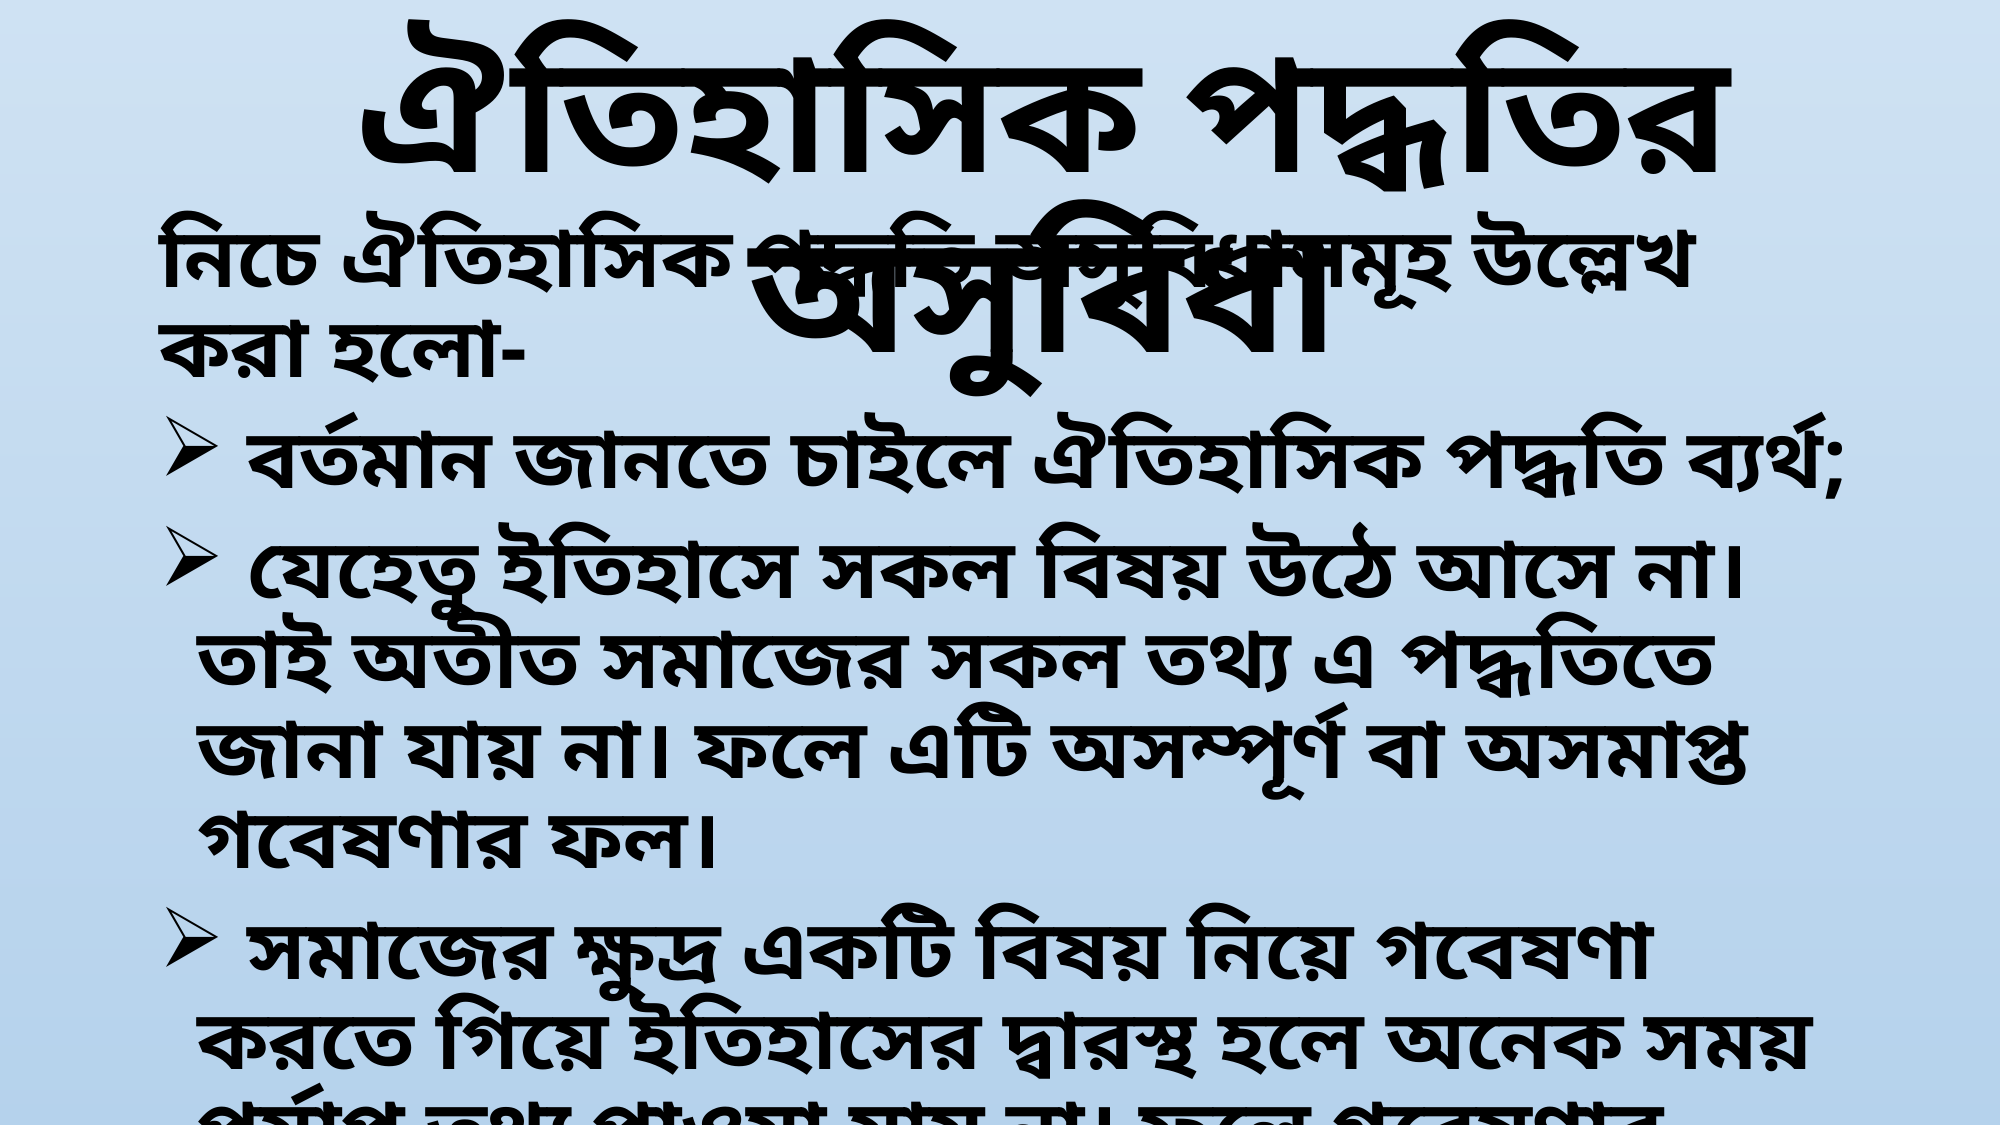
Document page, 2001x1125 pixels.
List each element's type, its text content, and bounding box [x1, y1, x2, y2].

text_box [7, 203, 2000, 1014]
list নিচে ঐতিহাসিক পদ্ধতি অসুবিধাসমূহ উল্লেখ করা হলো- বর্তমান জানতে চাইলে ঐতিহাসিক পদ্ধতি ব্যর্থ; যেহেতু ইতিহাসে সকল বিষয় উঠে আসে না। তাই অতীত সমাজের সকল তথ্য এ পদ্ধতিতে জানা যায় না। ফলে এটি অসম্পূর্ণ বা অসমাপ্ত গবেষণার ফল। সমাজের ক্ষুদ্র একটি বিষয় নিয়ে গবেষণা করতে গিয়ে ইতিহাসের দ্বারস্থ হলে অনেক সময় পর্যাপ্ত তথ্য পাওয়া যায় না। ফলে গবেষণার প্রকৃতি চিত্র উঠে আসে না বলে এটি অসম্পর্ণ গবেষণা বলে গণ্য হয়। [144, 208, 1870, 1084]
text_box ঐতিহাসিক পদ্ধতির অসুবিধা [290, 21, 1798, 203]
